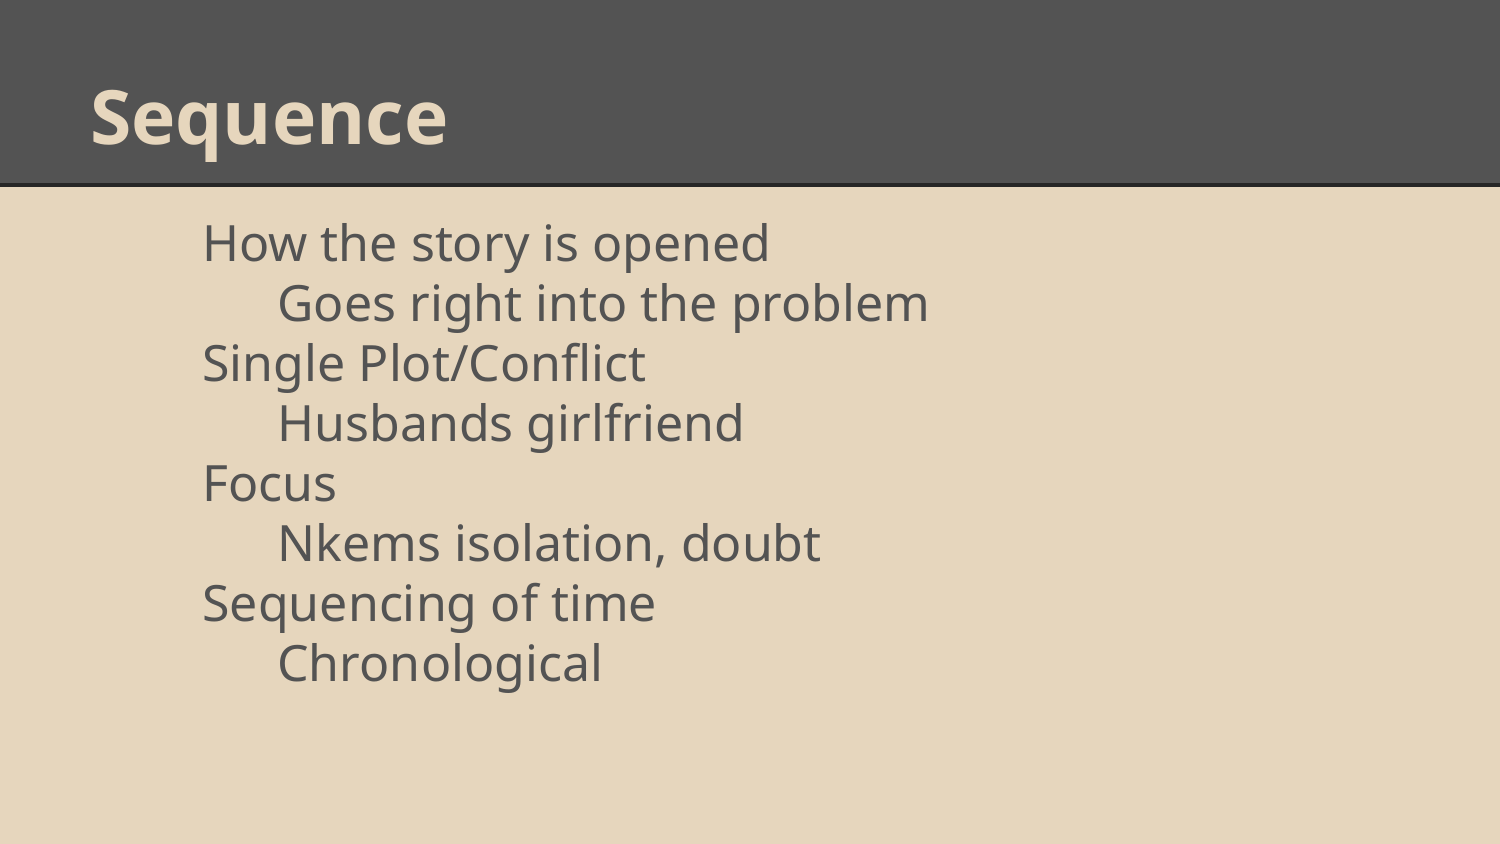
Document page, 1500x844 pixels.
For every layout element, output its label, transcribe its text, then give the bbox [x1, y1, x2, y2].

list How the story is opened Goes right into the problem Single Plot/Conflict Husbands girlfriend Focus Nkems isolation, doubt Sequencing of time Chronological [75, 196, 1425, 808]
title Sequence [75, 33, 1425, 175]
